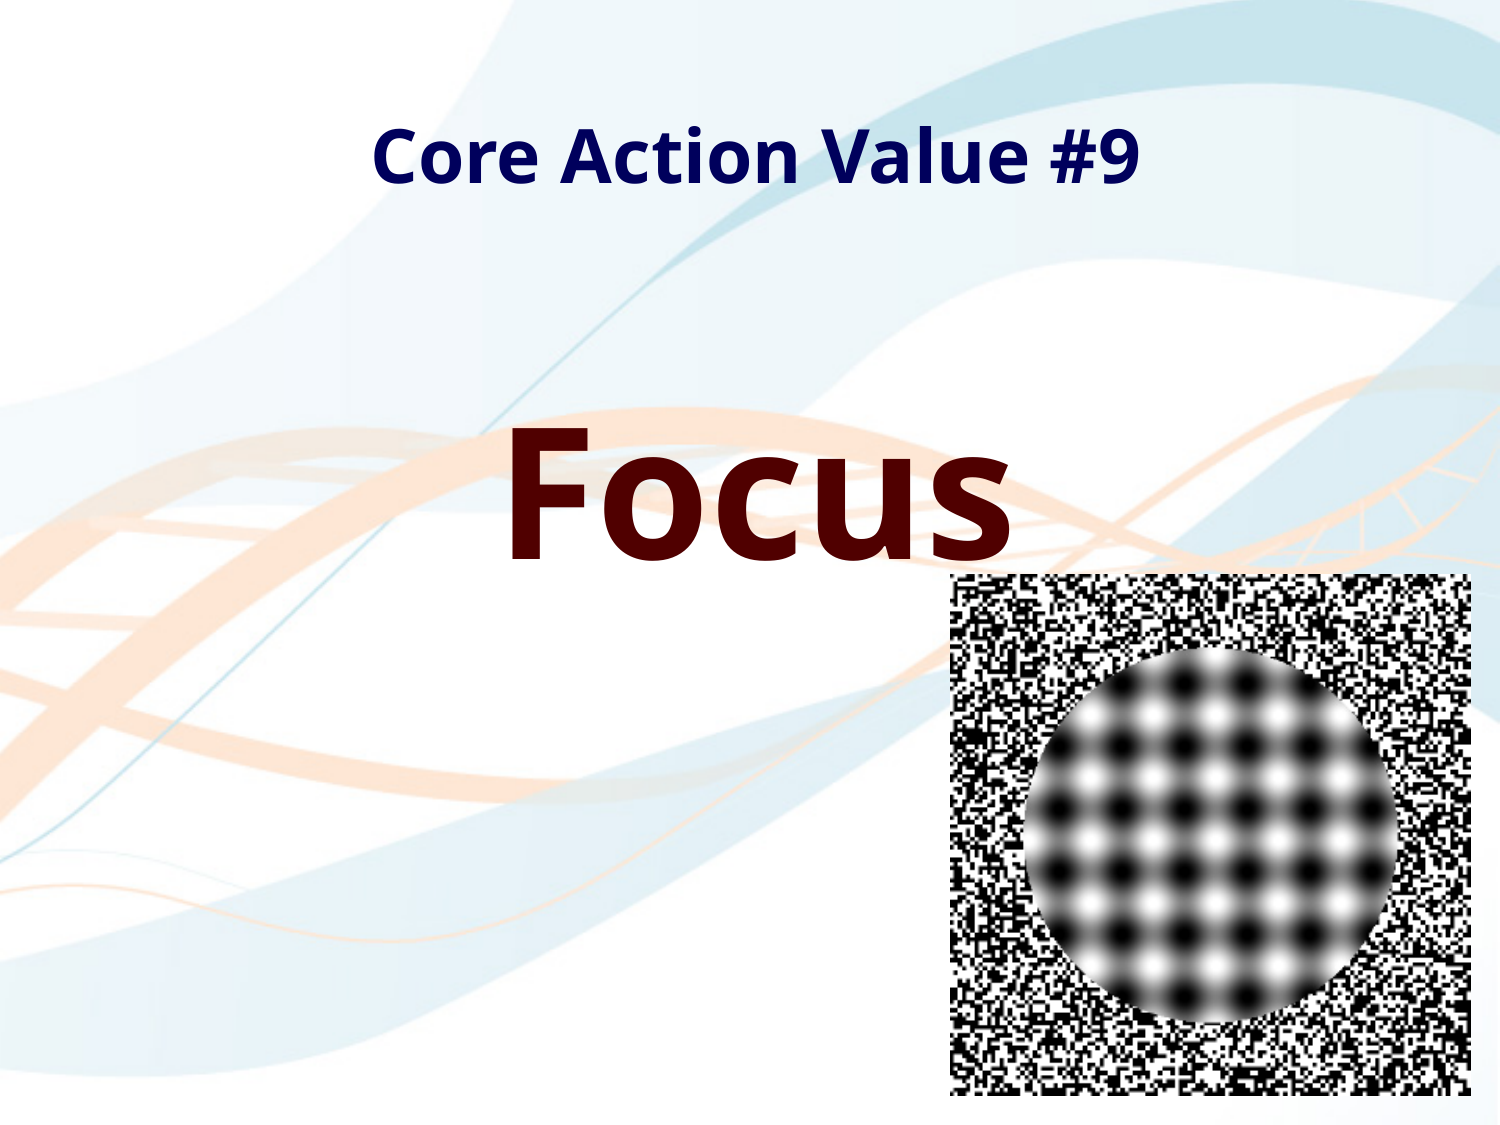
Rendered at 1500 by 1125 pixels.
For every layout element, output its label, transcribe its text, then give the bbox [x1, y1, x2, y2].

text_box Core Action Value #9 Focus [74, 87, 1438, 604]
picture [0, 0, 1500, 1125]
